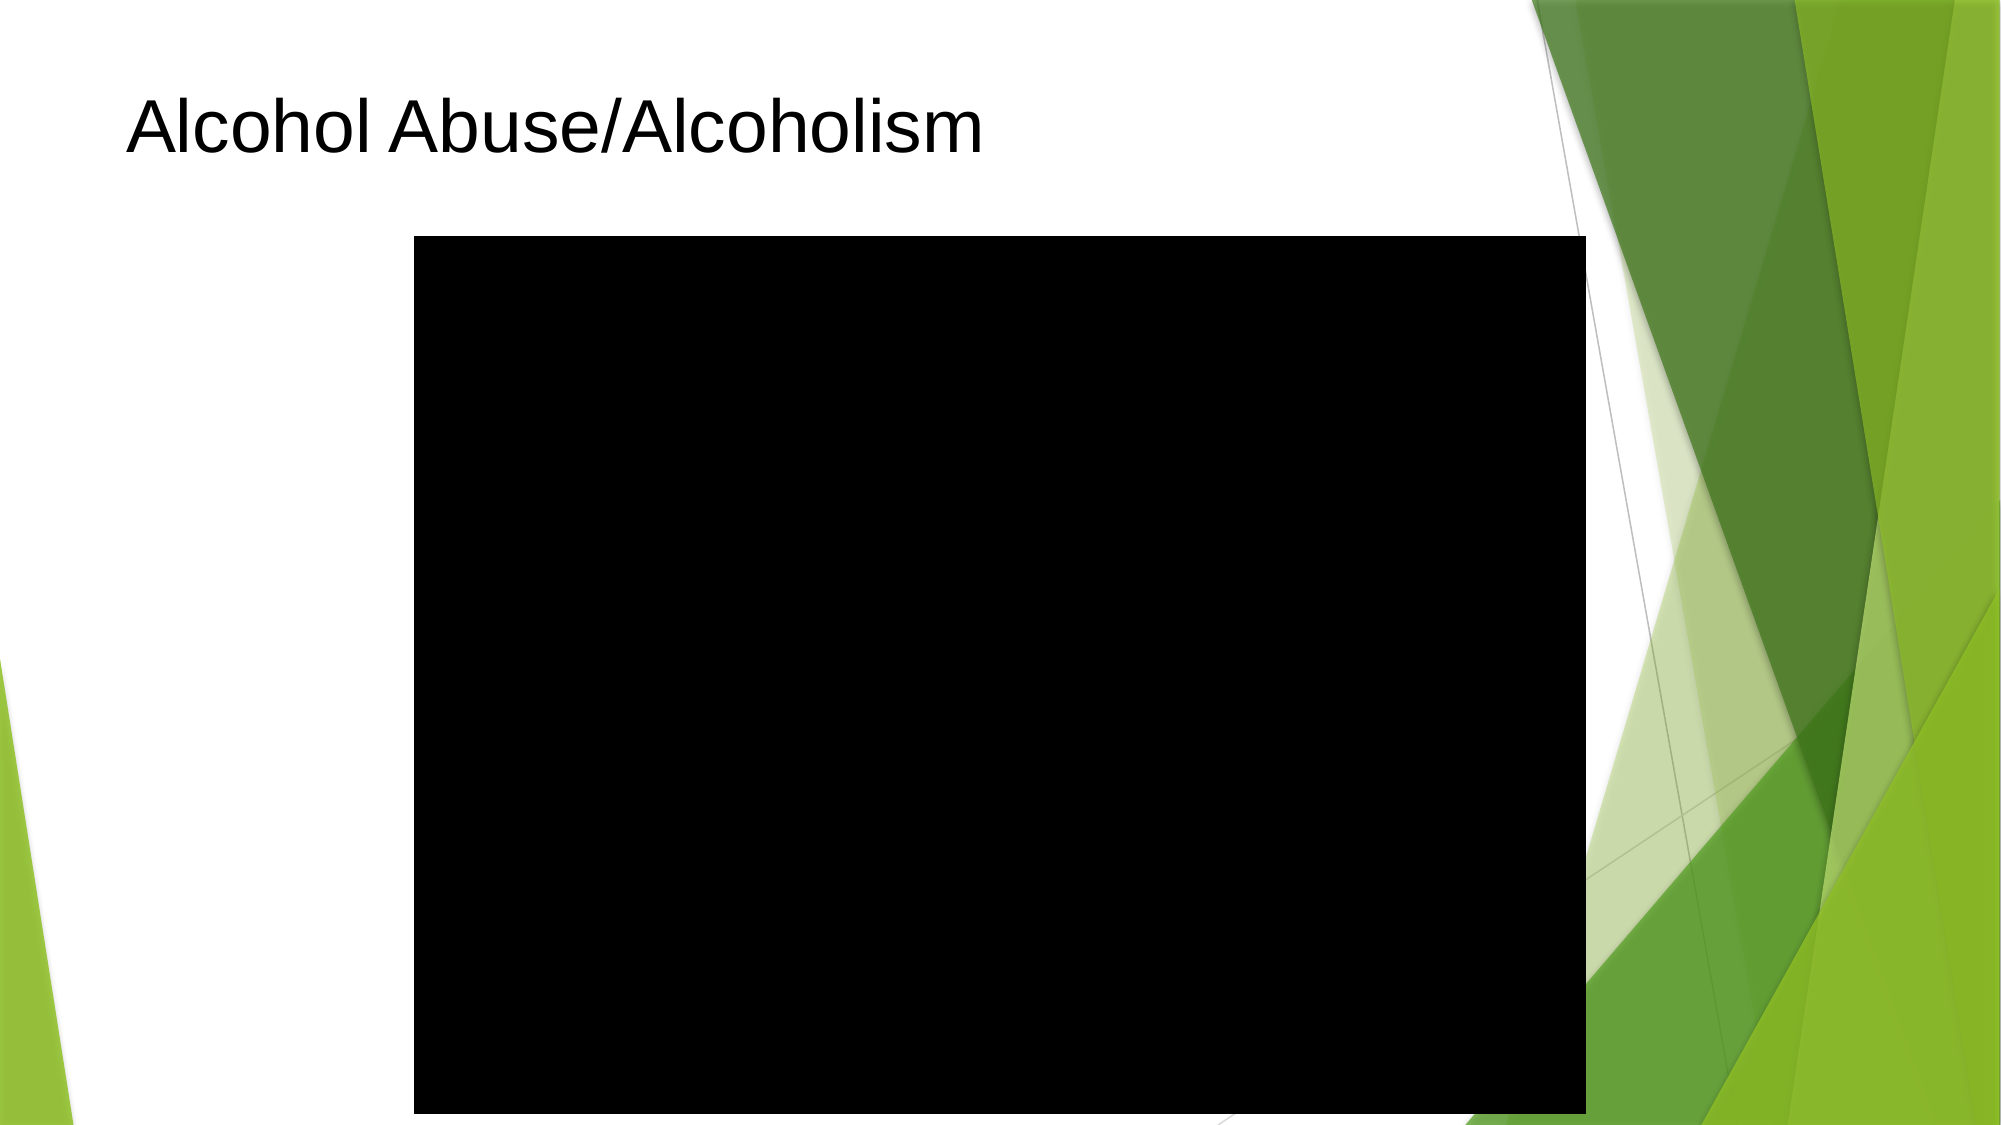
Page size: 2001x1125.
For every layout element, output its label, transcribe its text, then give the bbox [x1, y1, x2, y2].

title Alcohol Abuse/Alcoholism [111, 69, 1522, 287]
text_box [413, 235, 1587, 1115]
